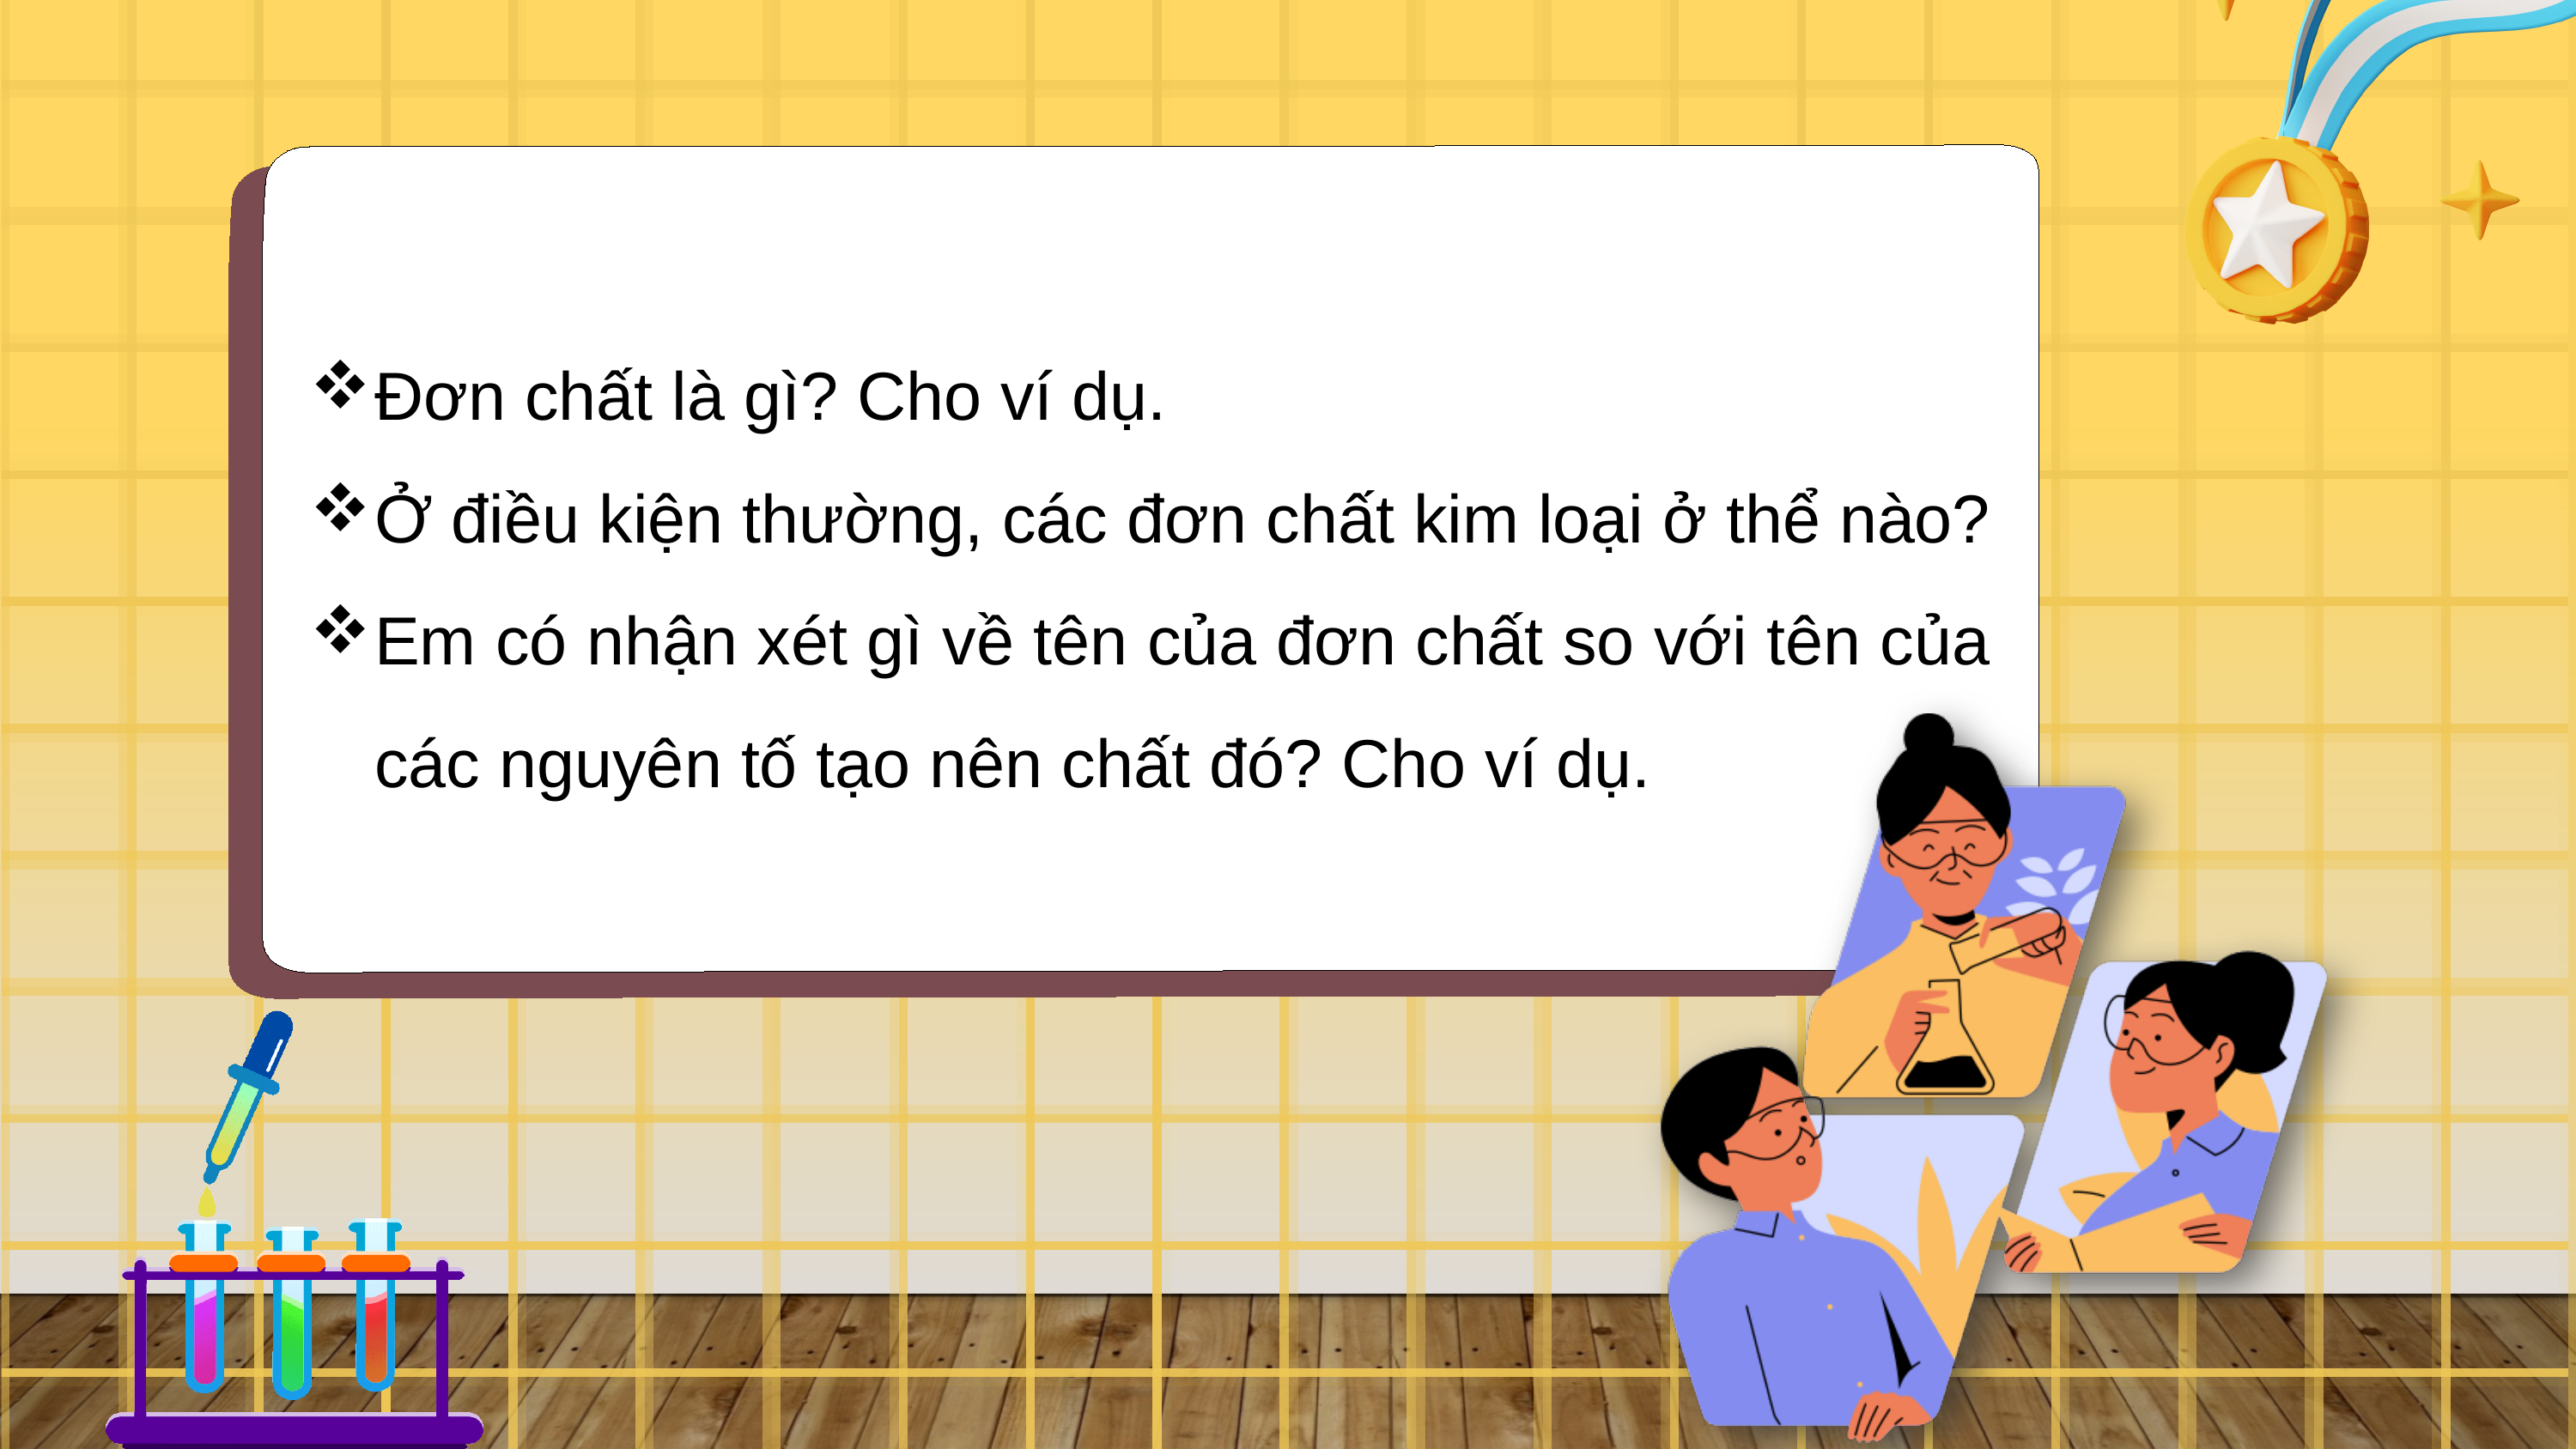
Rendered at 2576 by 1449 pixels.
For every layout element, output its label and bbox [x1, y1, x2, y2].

text_box [228, 144, 2041, 999]
picture [0, 0, 2576, 1449]
